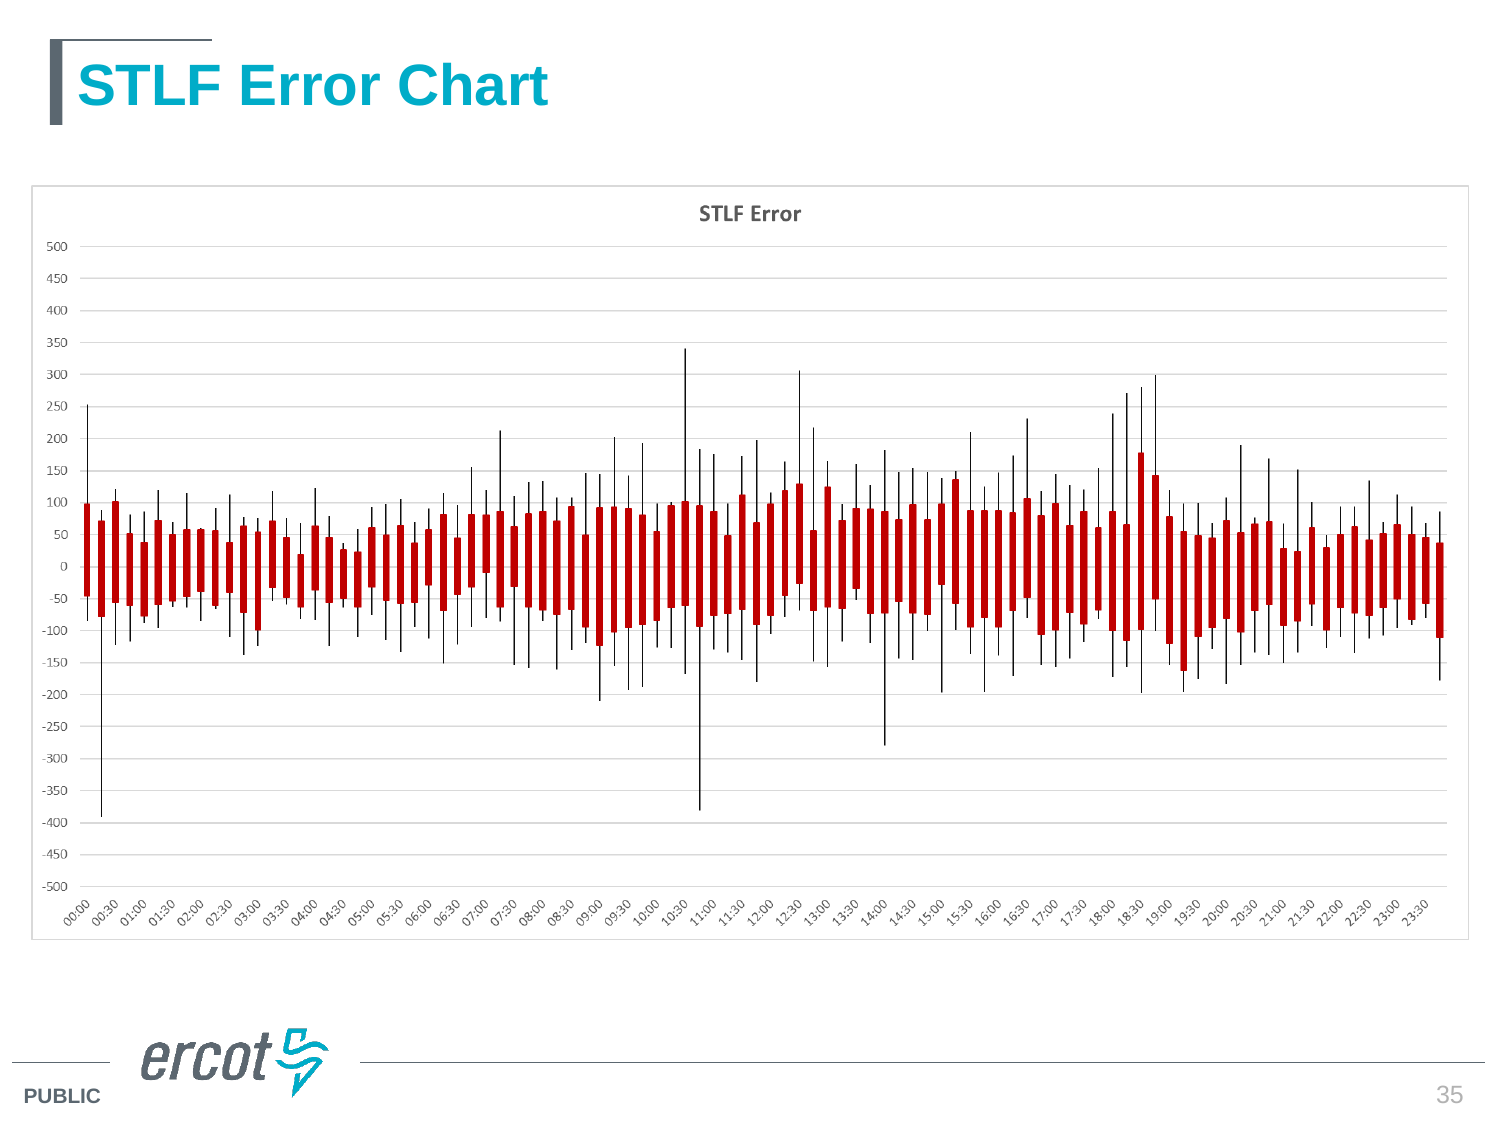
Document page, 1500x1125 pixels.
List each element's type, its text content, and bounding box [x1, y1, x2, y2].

picture [137, 1024, 332, 1100]
picture [30, 185, 1469, 940]
slide_number 35 [1412, 1076, 1488, 1112]
title STLF Error Chart [62, 39, 1450, 125]
